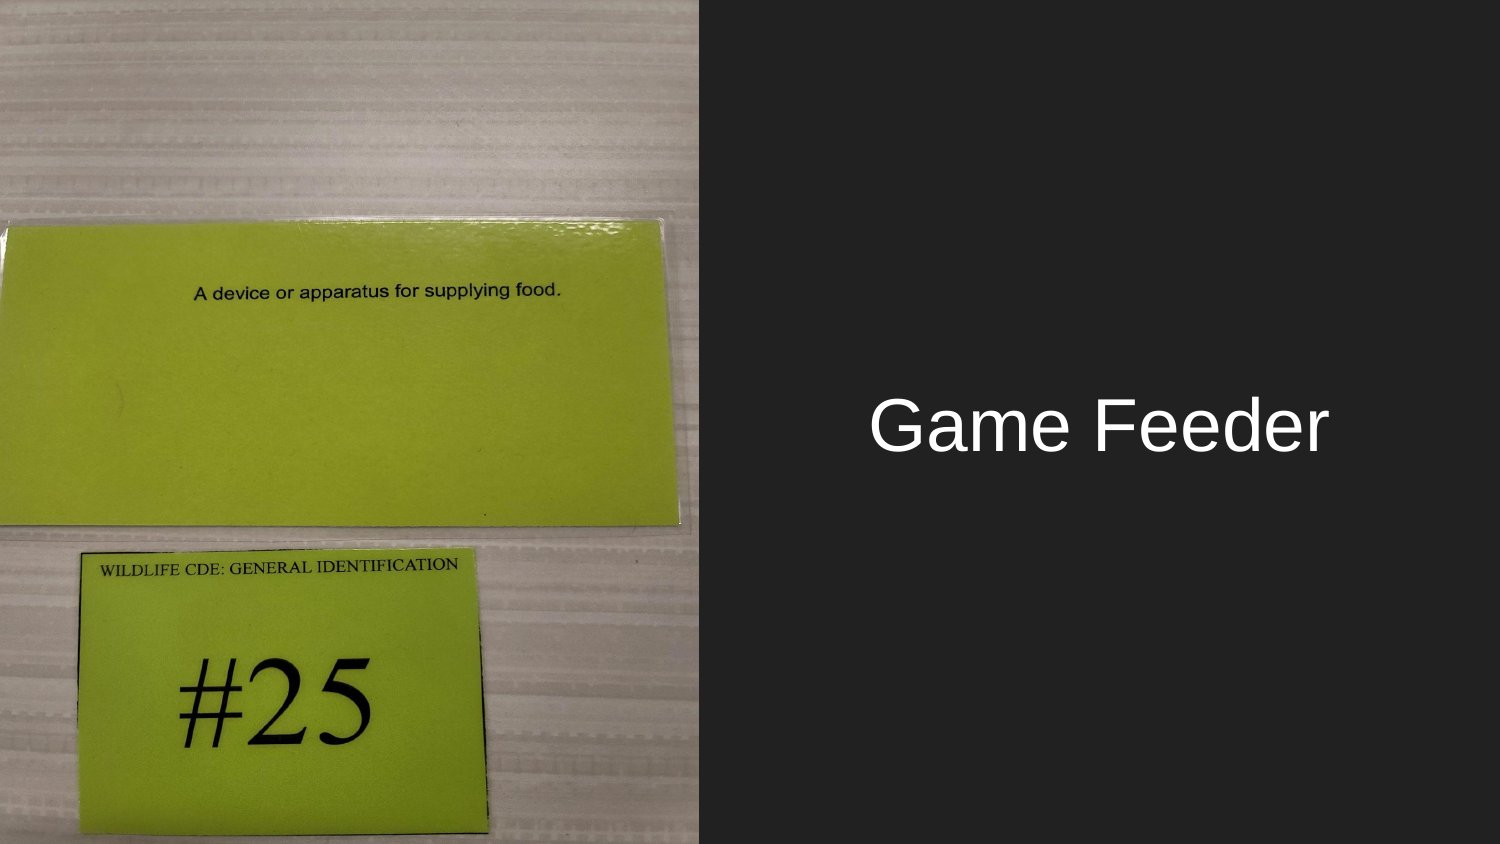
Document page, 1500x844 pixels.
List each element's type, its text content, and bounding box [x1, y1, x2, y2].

picture [0, 0, 700, 844]
title Game Feeder [750, 352, 1449, 491]
